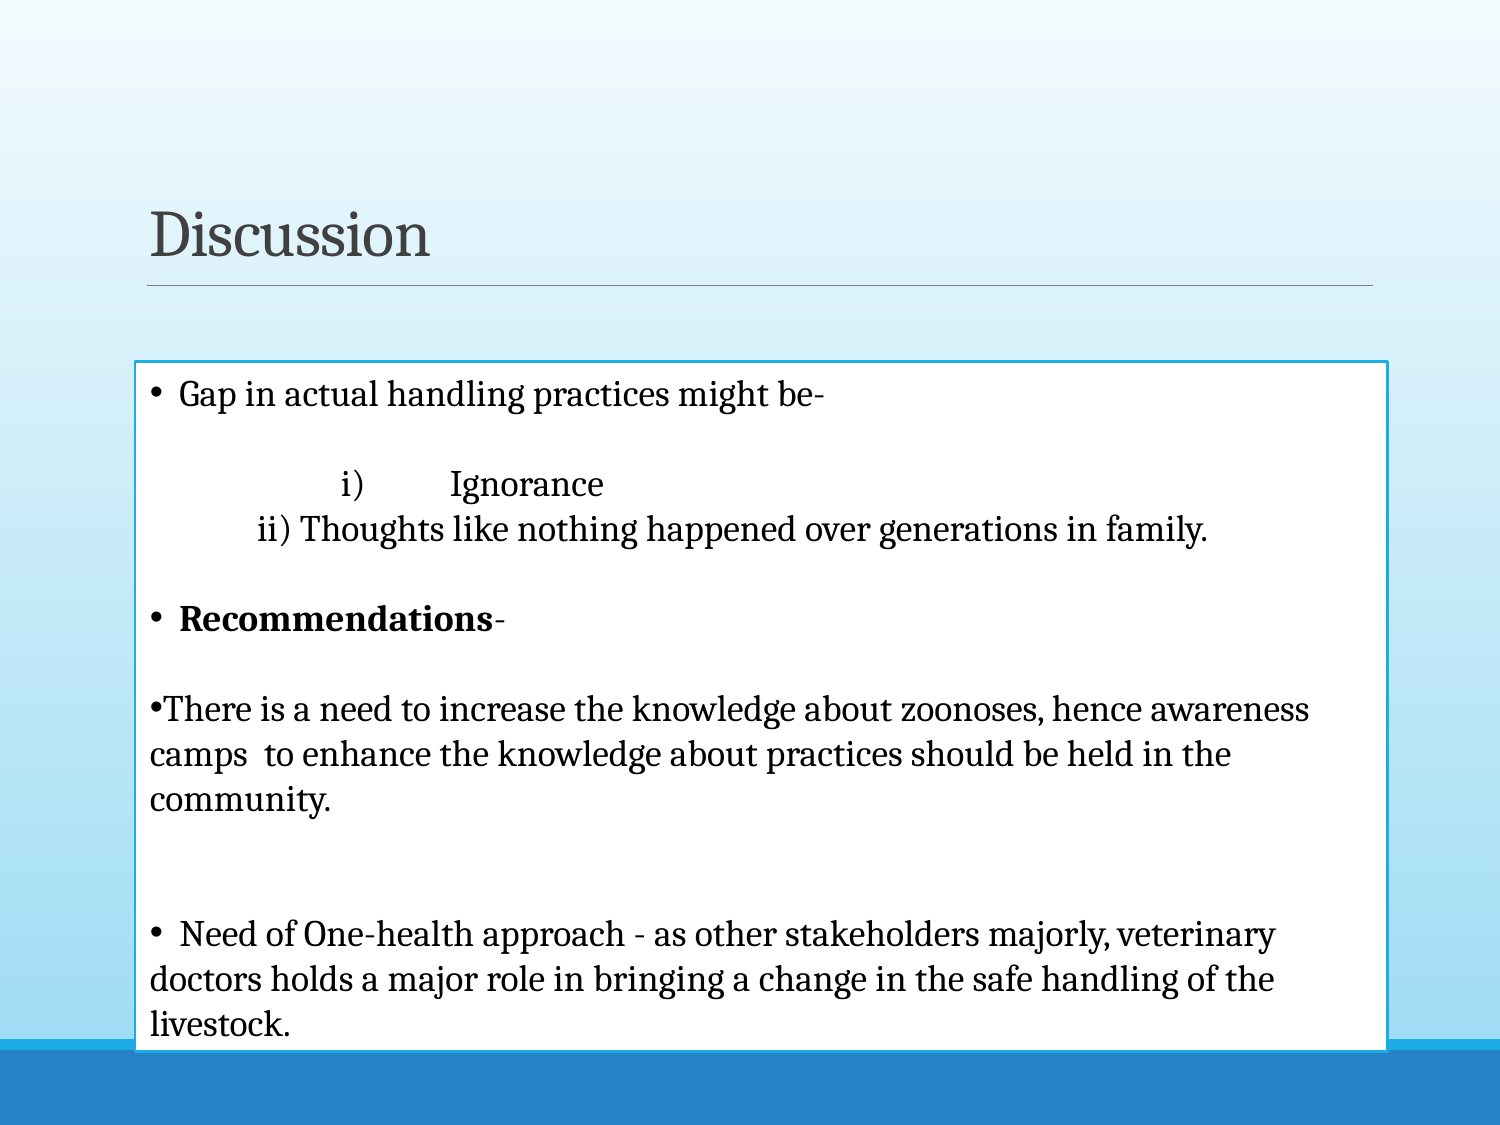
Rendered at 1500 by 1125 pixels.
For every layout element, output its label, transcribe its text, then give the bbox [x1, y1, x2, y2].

text_box Discussion [135, 46, 1373, 285]
text_box Gap in actual handling practices might be- i) Ignorance ii) Thoughts like nothing happened over generations in family. Recommendations- There is a need to increase the knowledge about zoonoses, hence awareness camps to enhance the knowledge about practices should be held in the community. Need of One-health approach - as other stakeholders majorly, veterinary doctors holds a major role in bringing a change in the safe handling of the livestock. [134, 360, 1389, 1053]
